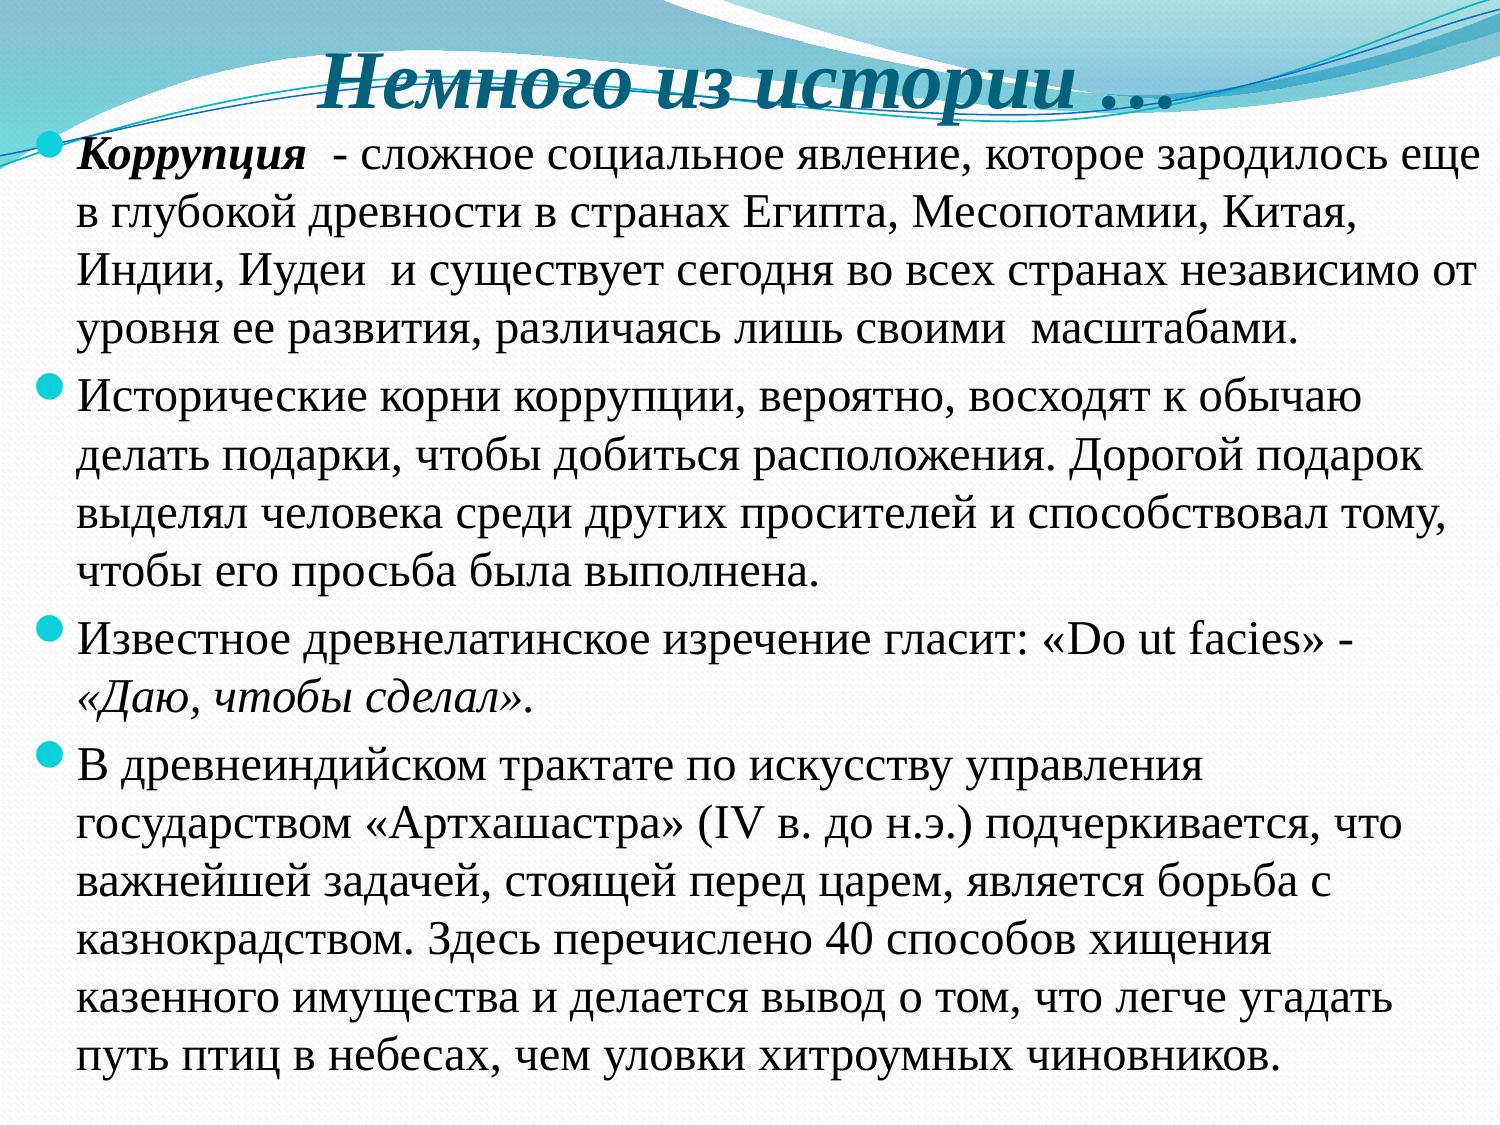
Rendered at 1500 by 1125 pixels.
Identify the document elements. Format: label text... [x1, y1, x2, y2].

list Коррупция - сложное социальное явление, которое зародилось еще в глубокой древности в странах Египта, Месопотамии, Китая, Индии, Иудеи и существует сегодня во всех странах независимо от уровня ее развития, различаясь лишь своими масштабами. Исторические корни коррупции, вероятно, восходят к обычаю делать подарки, чтобы добиться расположения. Дорогой подарок выделял человека среди других просителей и способствовал тому, чтобы его просьба была выполнена. Известное древнелатинское изречение гласит: «Do ut facies» - «Даю, чтобы сделал». В древнеиндийском трактате по искусству управления государством «Артхашастра» (IV в. до н.э.) подчеркивается, что важнейшей задачей, стоящей перед царем, является борьба с казнокрадством. Здесь перечислено 40 способов хищения казенного имущества и делается вывод о том, что легче угадать путь птиц в небесах, чем уловки хитроумных чиновников. [17, 113, 1500, 1106]
title Немного из истории … [75, 0, 1425, 113]
